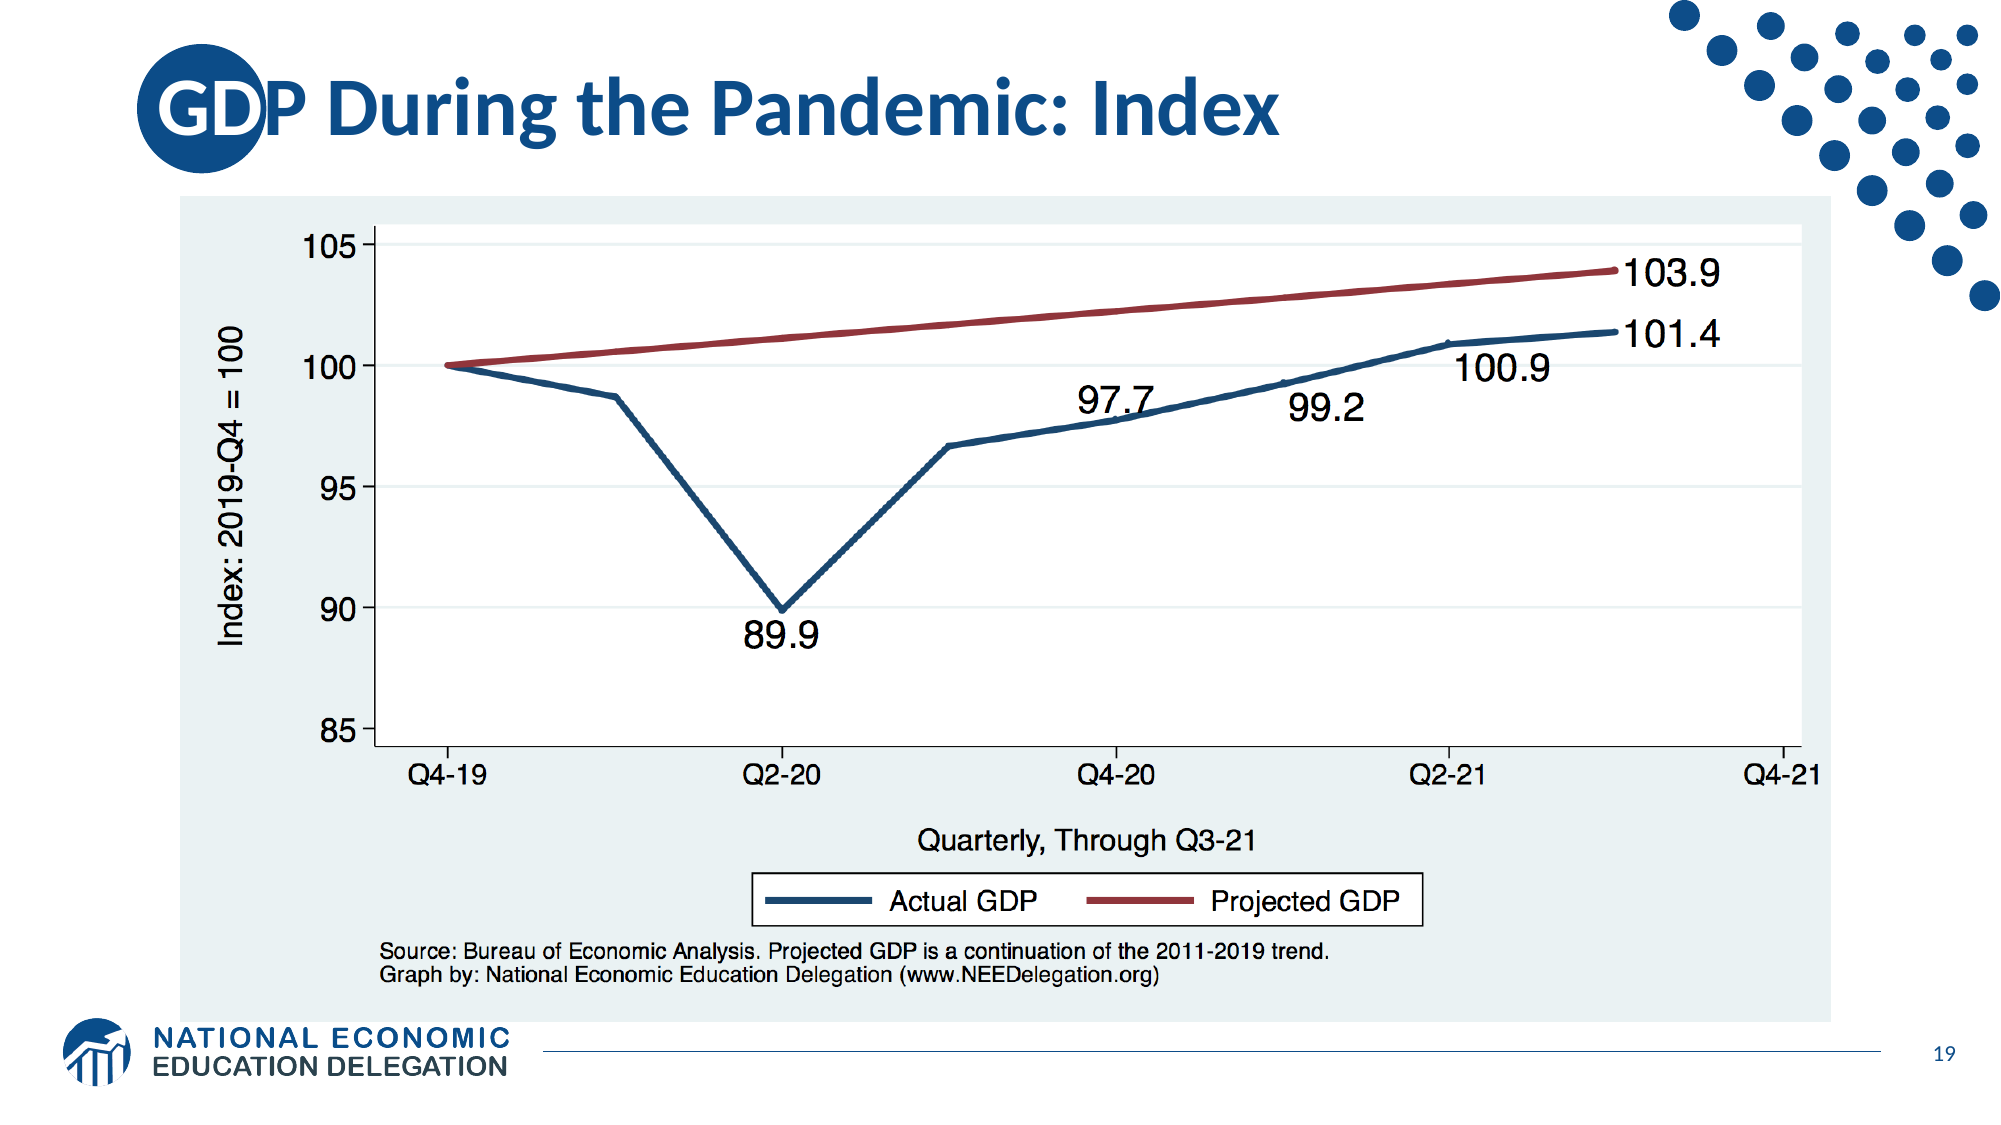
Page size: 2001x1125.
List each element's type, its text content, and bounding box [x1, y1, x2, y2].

title GDP During the Pandemic: Index [142, 0, 1868, 218]
slide_number 19 [1521, 1022, 1972, 1082]
picture [55, 1013, 520, 1091]
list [180, 196, 1831, 1022]
